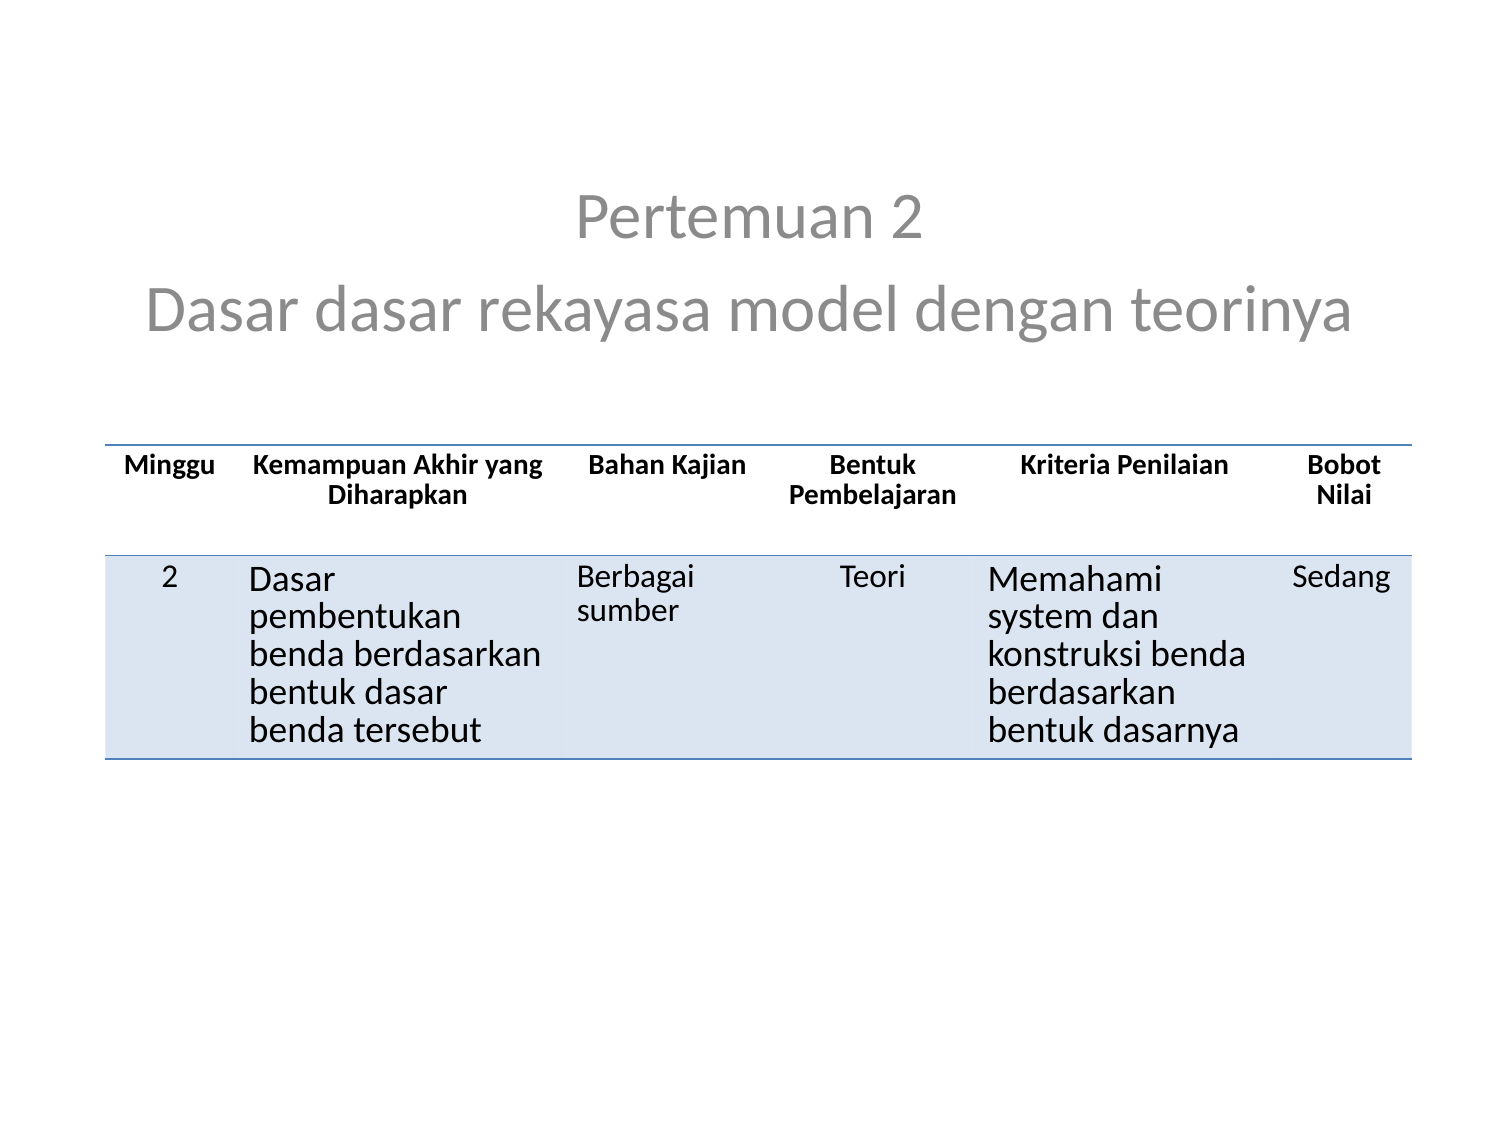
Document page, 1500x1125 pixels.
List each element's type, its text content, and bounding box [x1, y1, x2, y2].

table_cell 2 [105, 556, 234, 758]
table_cell Dasar pembentukan benda berdasarkan bentuk dasar benda tersebut [234, 556, 562, 758]
table_header Minggu [105, 446, 234, 555]
table_cell Sedang [1277, 556, 1412, 758]
table_header Bobot Nilai [1277, 446, 1412, 555]
table_cell Teori [773, 556, 973, 758]
subtitle Pertemuan 2 Dasar dasar rekayasa model dengan teorinya [93, 164, 1407, 1043]
table_header Bahan Kajian [562, 446, 773, 555]
table_cell Berbagai sumber [562, 556, 773, 758]
table_header Kemampuan Akhir yang Diharapkan [234, 446, 562, 555]
table_header Kriteria Penilaian [973, 446, 1277, 555]
table_header Bentuk Pembelajaran [773, 446, 973, 555]
table_cell Memahami system dan konstruksi benda berdasarkan bentuk dasarnya [973, 556, 1277, 758]
